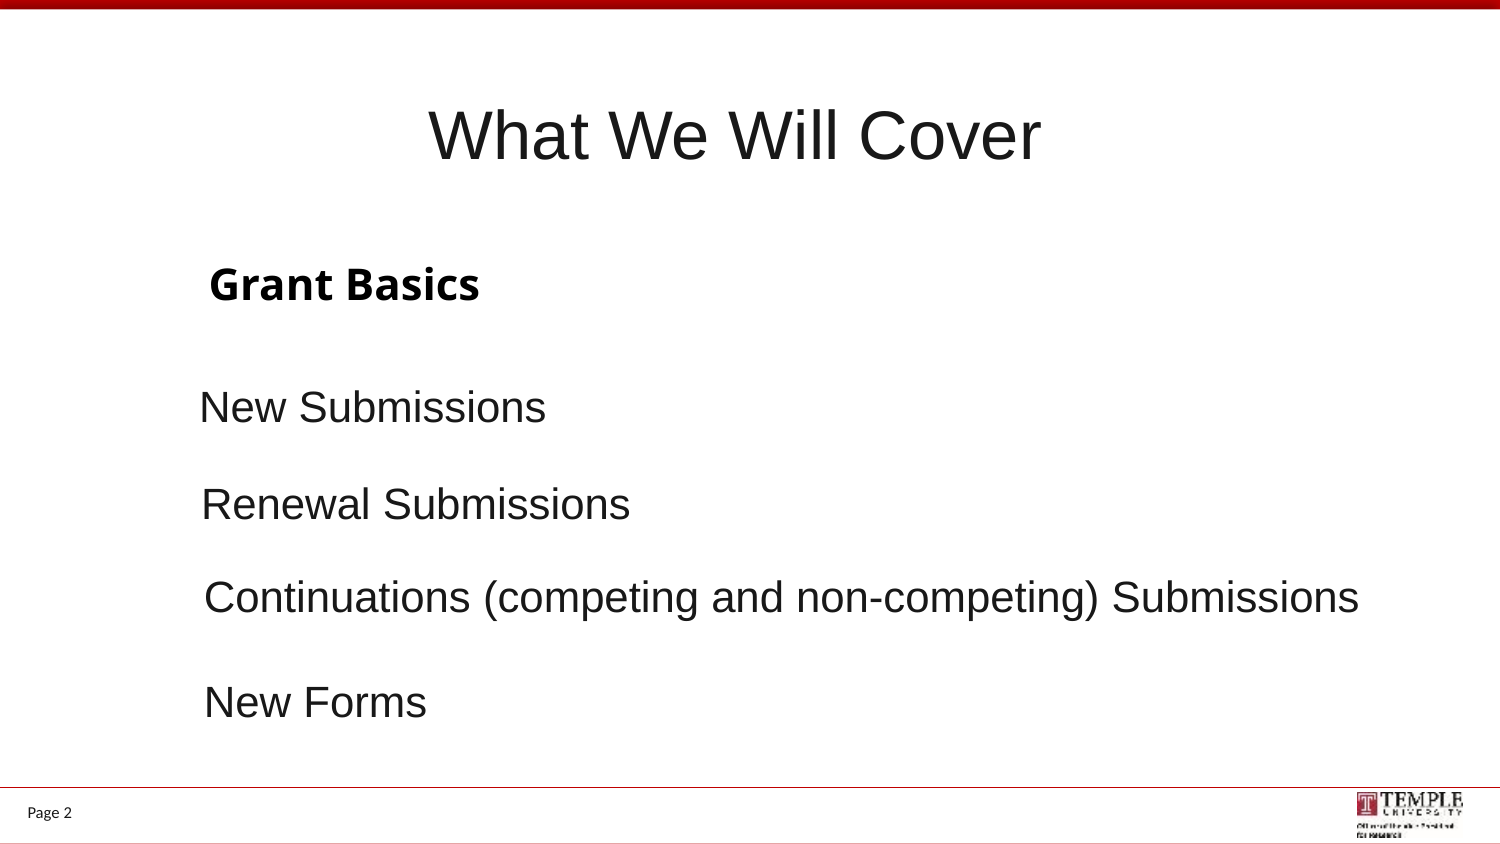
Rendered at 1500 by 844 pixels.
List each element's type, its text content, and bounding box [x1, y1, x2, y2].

text_box [208, 266, 1049, 373]
picture [1357, 792, 1463, 838]
text_box Renewal Submissions [186, 468, 647, 537]
text_box Grant Basics [193, 249, 821, 317]
text_box Continuations (competing and non-competing) Submissions New Forms [189, 561, 1376, 734]
text_box What We Will Cover [117, 83, 1354, 181]
text_box New Submissions [184, 371, 933, 439]
